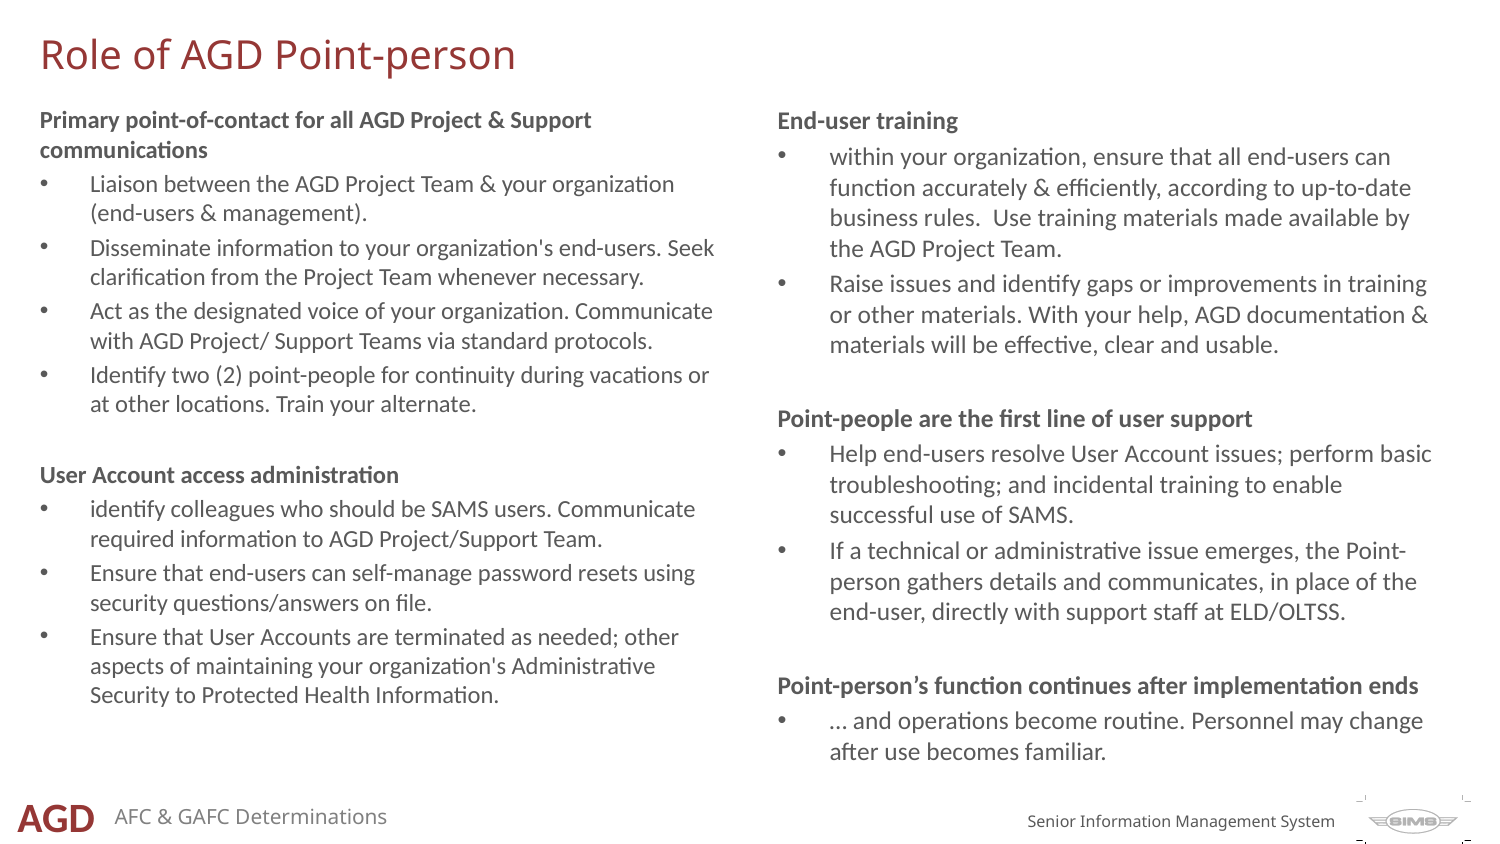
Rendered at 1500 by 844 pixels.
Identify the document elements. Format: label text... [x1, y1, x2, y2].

list End-user training within your organization, ensure that all end-users can function accurately & efficiently, according to up-to-date business rules. Use training materials made available by the AGD Project Team. Raise issues and identify gaps or improvements in training or other materials. With your help, AGD documentation & materials will be effective, clear and usable. Point-people are the first line of user support Help end-users resolve User Account issues; perform basic troubleshooting; and incidental training to enable successful use of SAMS. If a technical or administrative issue emerges, the Point-person gathers details and communicates, in place of the end-user, directly with support staff at ELD/OLTSS. Point-person’s function continues after implementation ends … and operations become routine. Personnel may change after use becomes familiar. [762, 96, 1450, 785]
title Role of AGD Point-person [24, 21, 1471, 85]
list Primary point-of-contact for all AGD Project & Support communications Liaison between the AGD Project Team & your organization (end-users & management). Disseminate information to your organization's end-users. Seek clarification from the Project Team whenever necessary. Act as the designated voice of your organization. Communicate with AGD Project/ Support Teams via standard protocols. Identify two (2) point-people for continuity during vacations or at other locations. Train your alternate. User Account access administration identify colleagues who should be SAMS users. Communicate required information to AGD Project/Support Team. Ensure that end-users can self-manage password resets using security questions/answers on file. Ensure that User Accounts are terminated as needed; other aspects of maintaining your organization's Administrative Security to Protected Health Information. [24, 96, 738, 785]
